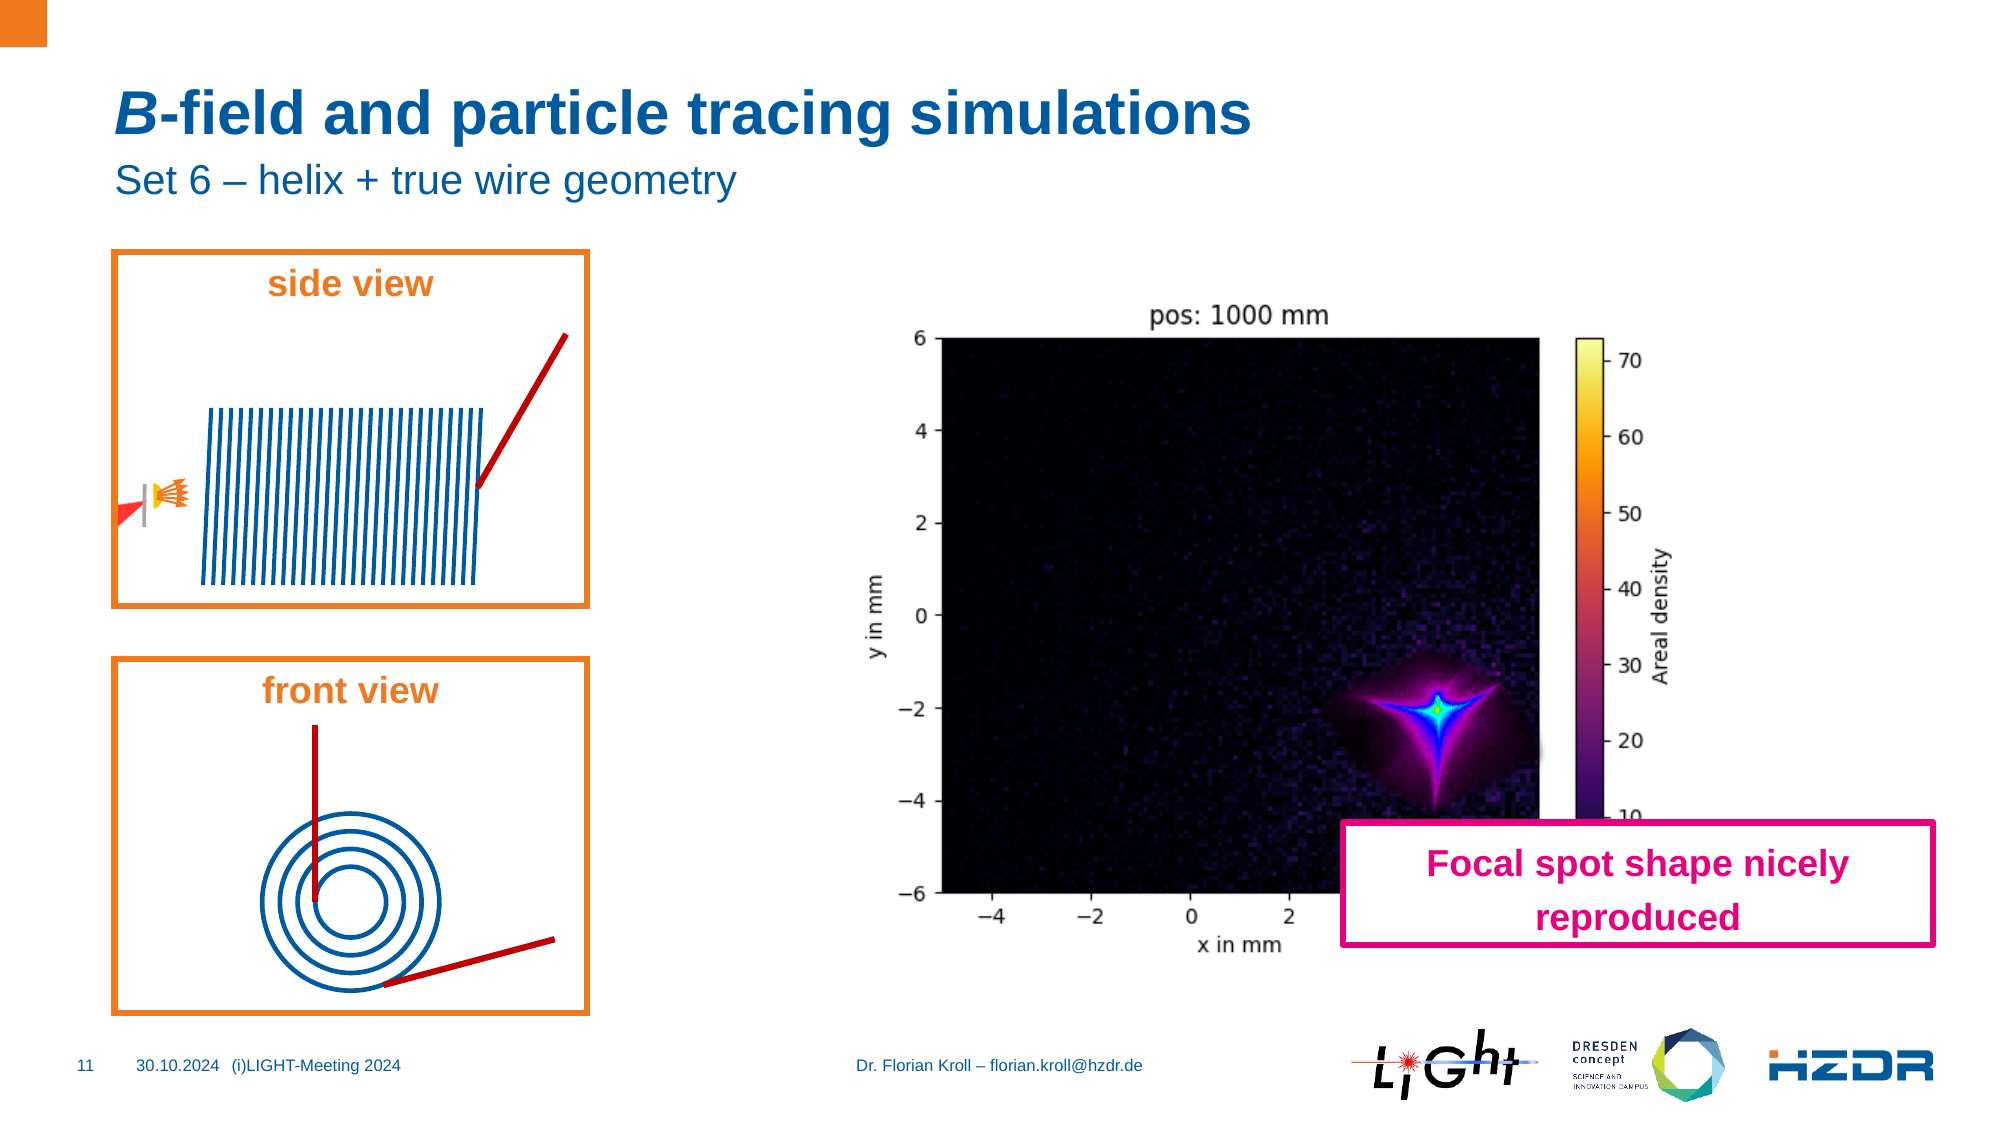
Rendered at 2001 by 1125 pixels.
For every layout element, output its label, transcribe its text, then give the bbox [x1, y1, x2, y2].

picture [1573, 1028, 1725, 1102]
picture [822, 251, 1783, 972]
picture [1345, 1029, 1545, 1101]
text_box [262, 725, 558, 991]
subtitle Set 6 – helix + true wire geometry [114, 152, 1934, 208]
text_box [114, 473, 191, 533]
slide_number 11 [6, 1034, 95, 1095]
picture [105, 510, 113, 527]
text_box Focal spot shape nicely reproduced [1783, 822, 1934, 946]
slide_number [106, 1034, 220, 1095]
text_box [201, 322, 522, 586]
footer (i)LIGHT-Meeting 2024 [231, 1034, 794, 1095]
text_box front view [247, 658, 455, 719]
text_box [113, 658, 588, 1014]
picture [1768, 1049, 1934, 1081]
text_box [113, 251, 588, 607]
title B-field and particle tracing simulations [114, 80, 1934, 148]
